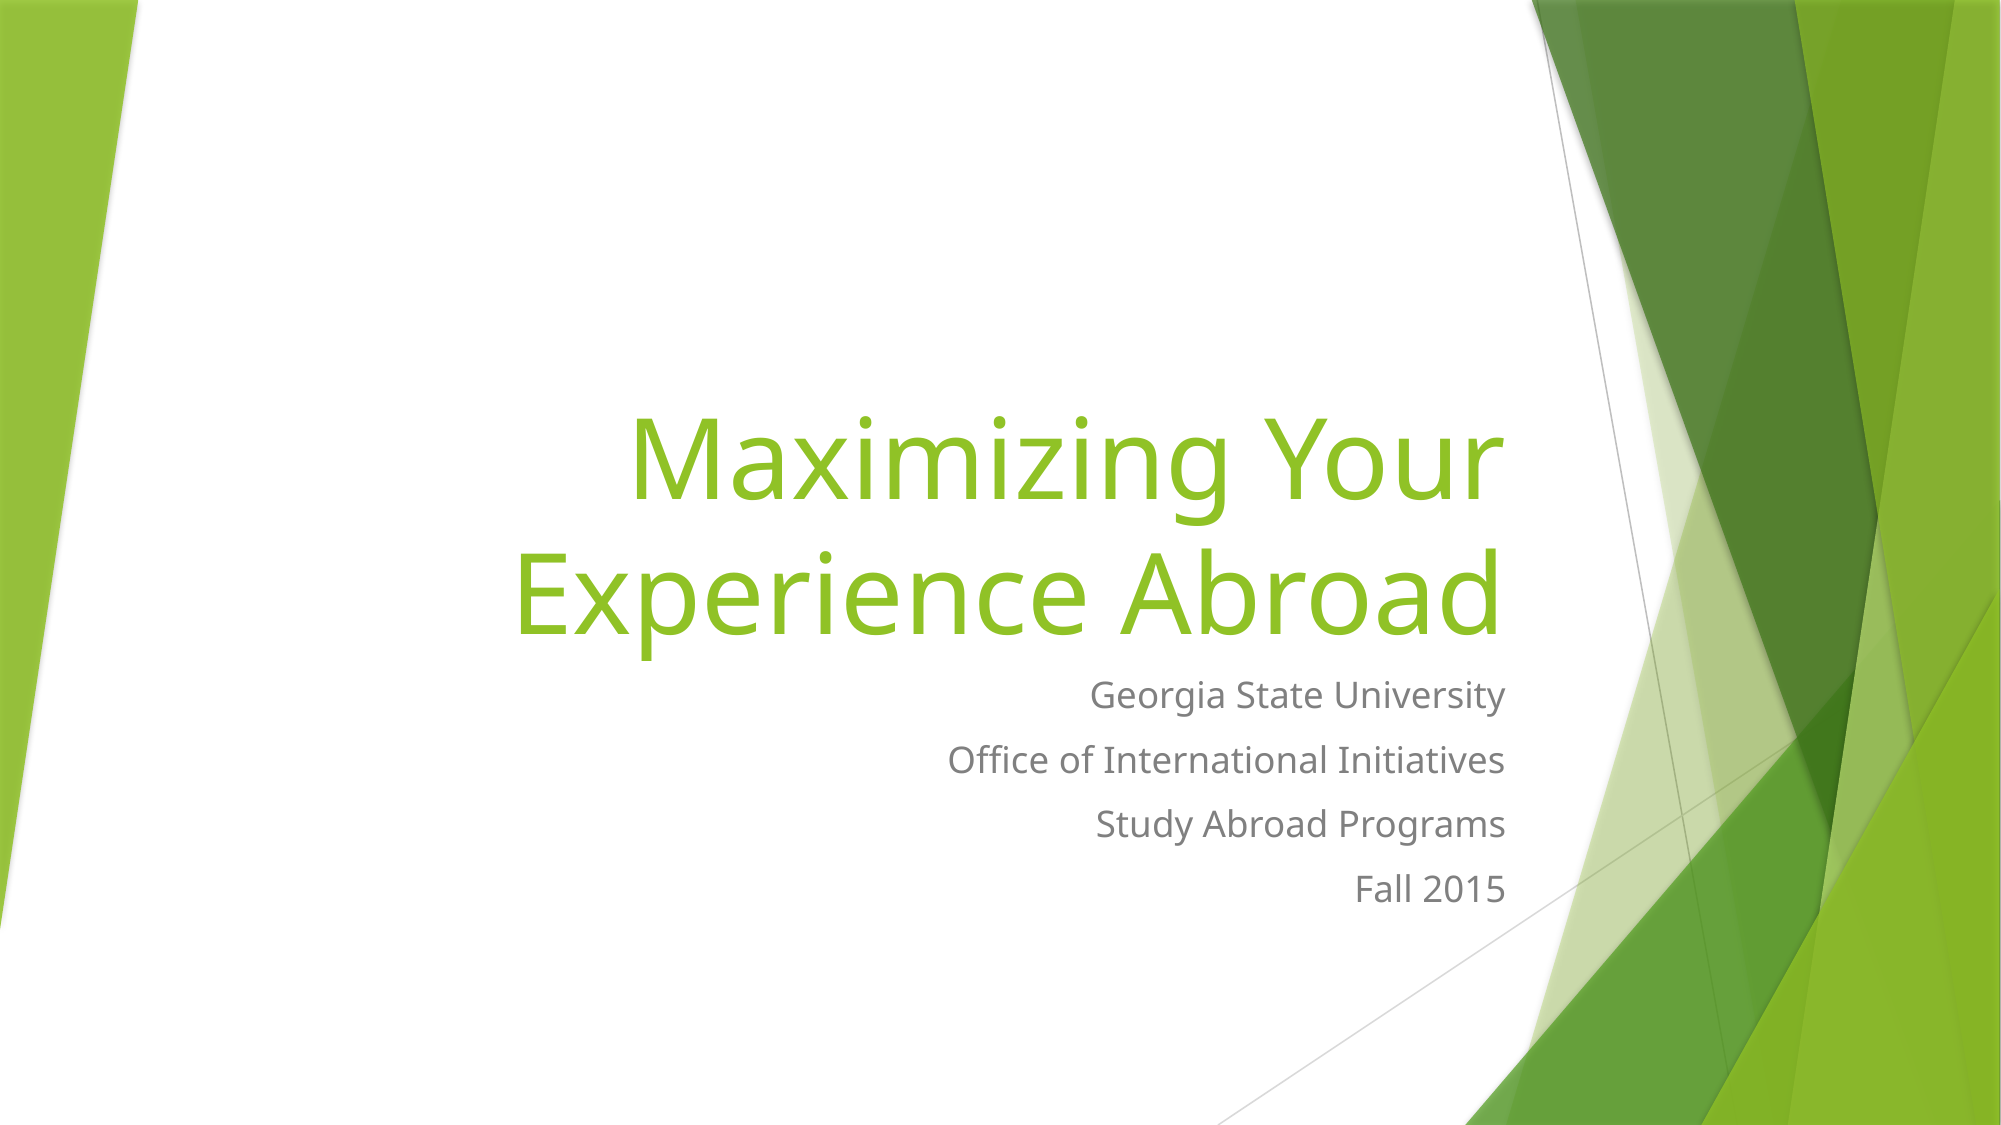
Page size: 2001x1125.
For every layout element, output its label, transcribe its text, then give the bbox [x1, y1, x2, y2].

title Maximizing Your Experience Abroad [247, 394, 1522, 664]
subtitle Georgia State University Office of International Initiatives Study Abroad Programs Fall 2015 [247, 664, 1522, 919]
